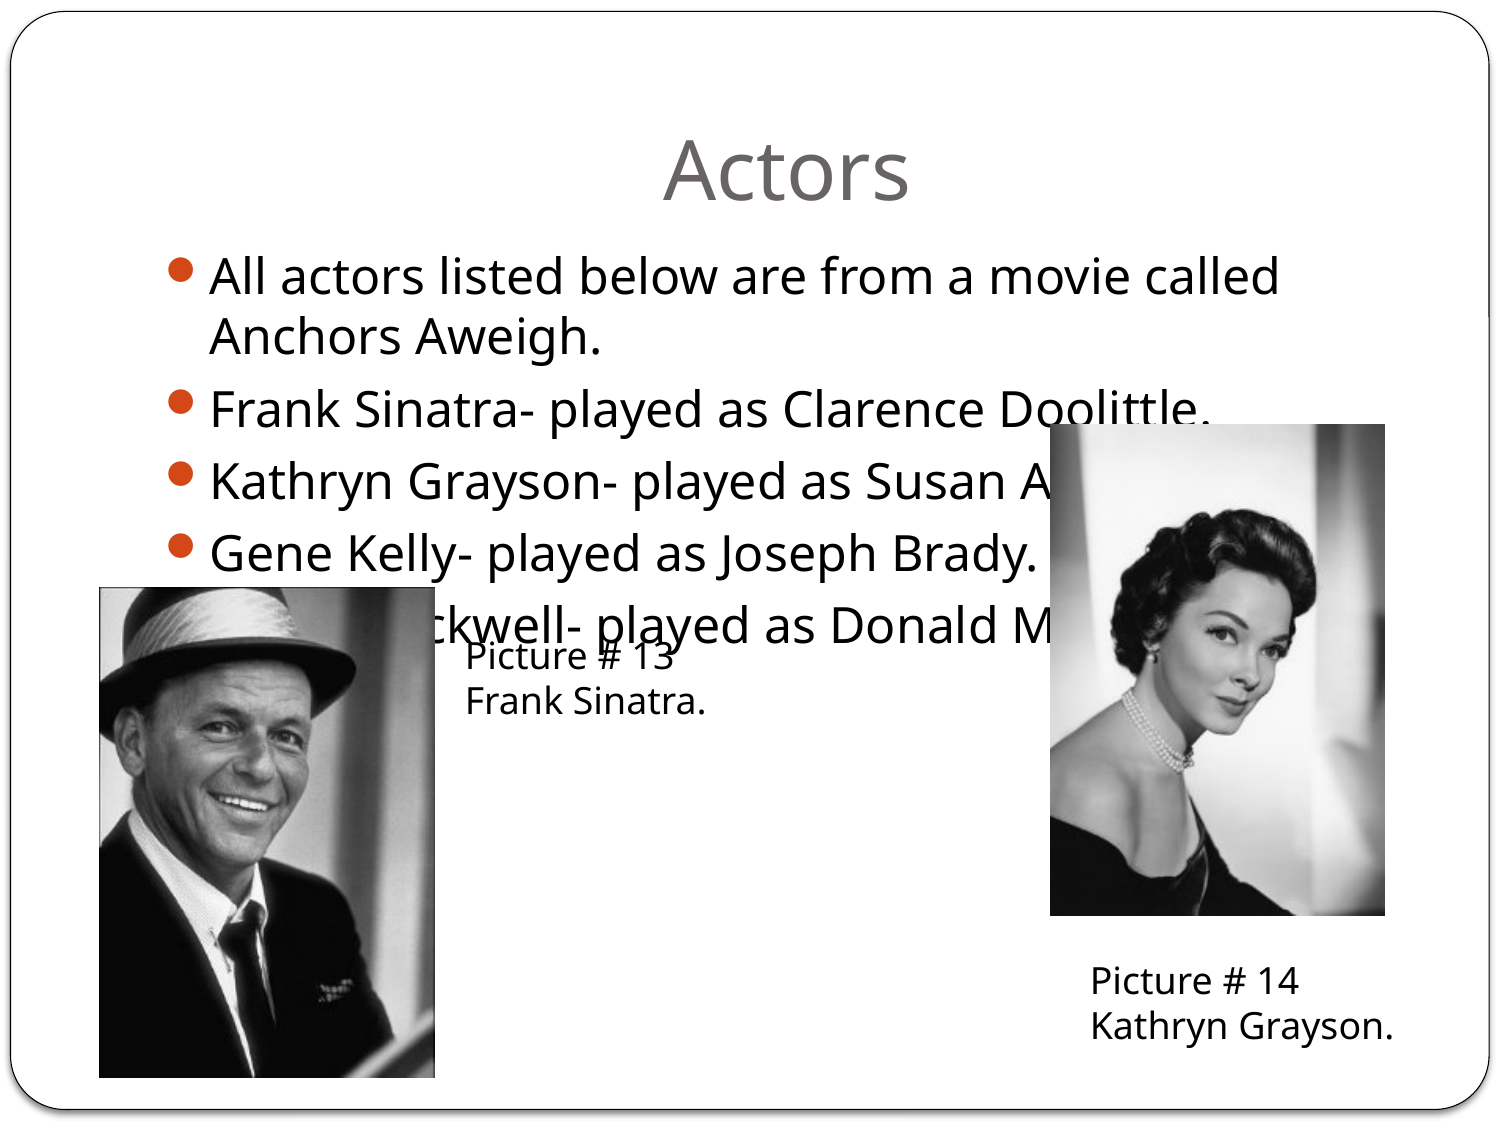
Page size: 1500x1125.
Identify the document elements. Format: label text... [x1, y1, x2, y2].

text_box Picture # 13 Frank Sinatra. [449, 624, 738, 730]
picture [1049, 424, 1385, 916]
picture [99, 587, 435, 1079]
title Actors [150, 45, 1425, 233]
text_box Picture # 14 Kathryn Grayson. [1074, 949, 1425, 1055]
list All actors listed below are from a movie called Anchors Aweigh. Frank Sinatra- played as Clarence Doolittle. Kathryn Grayson- played as Susan Abbott. Gene Kelly- played as Joseph Brady. Dean Stockwell- played as Donald Martin. [150, 237, 1425, 988]
